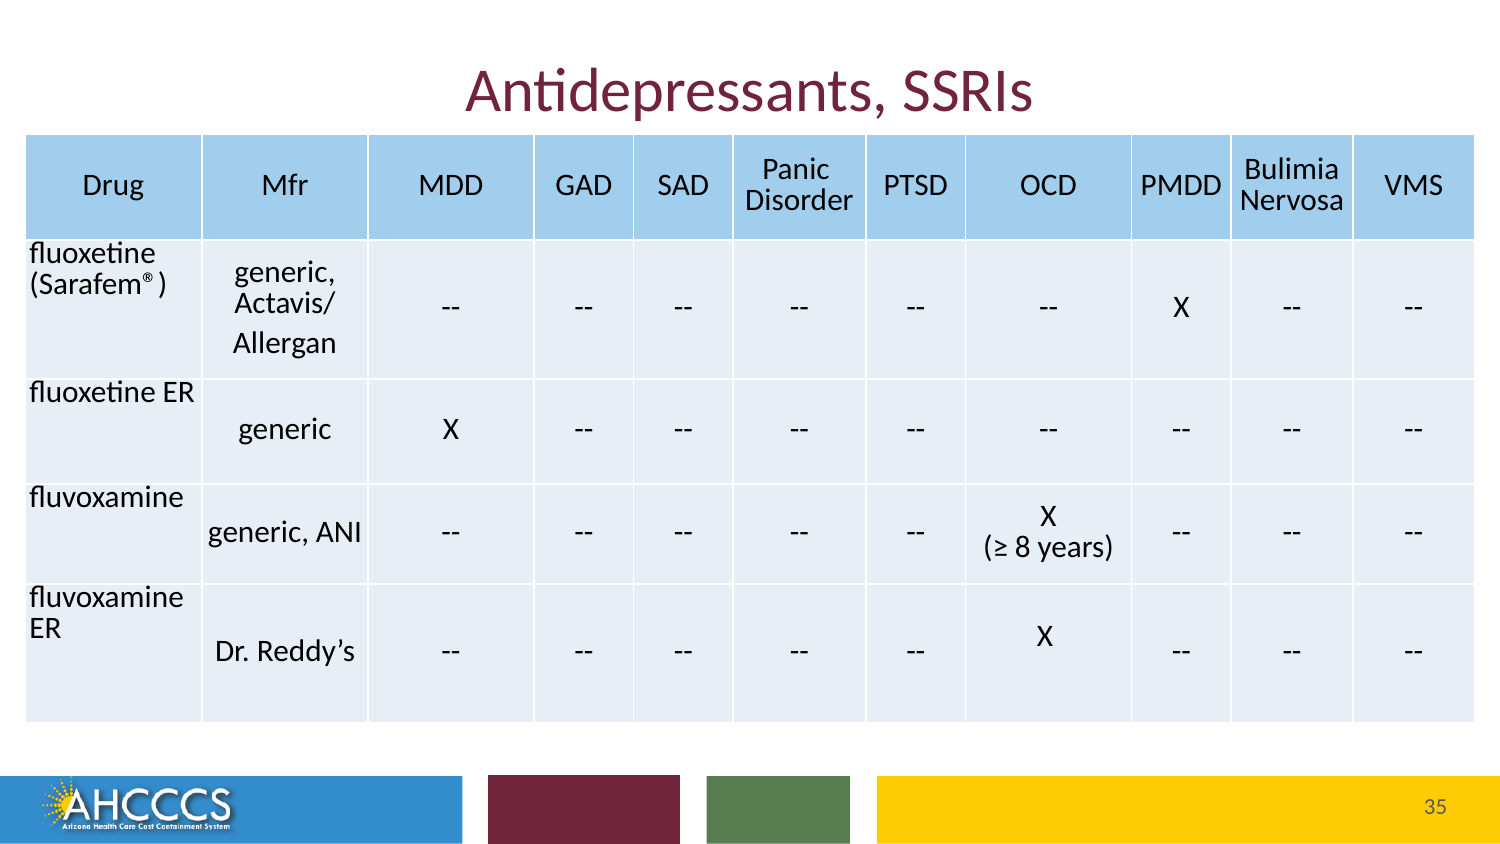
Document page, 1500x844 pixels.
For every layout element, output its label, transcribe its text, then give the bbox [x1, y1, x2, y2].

table_header PMDD [1132, 135, 1230, 239]
table_cell X (≥ 8 years) [966, 485, 1131, 583]
table_cell -- [867, 241, 965, 378]
table_cell -- [369, 485, 533, 583]
table_cell -- [734, 380, 865, 483]
table_cell -- [535, 380, 633, 483]
table_cell fluoxetine ER [26, 380, 201, 483]
table_cell -- [1354, 241, 1474, 378]
table_cell -- [867, 585, 965, 722]
table_header Bulimia Nervosa [1232, 135, 1352, 239]
table_cell -- [634, 585, 732, 722]
picture [42, 776, 230, 830]
table_cell -- [1232, 485, 1352, 583]
table_cell Dr. Reddy’s [203, 585, 367, 722]
table_cell -- [1354, 485, 1474, 583]
table_cell -- [966, 241, 1131, 378]
table_cell fluvoxamine ER [26, 585, 201, 722]
table_cell -- [1232, 380, 1352, 483]
table_cell X [369, 380, 533, 483]
table_cell -- [1132, 585, 1230, 722]
table_cell -- [634, 241, 732, 378]
table_cell generic, ANI [203, 485, 367, 583]
table_header SAD [634, 135, 732, 239]
table_cell -- [966, 380, 1131, 483]
table_header MDD [369, 135, 533, 239]
table_cell generic [203, 380, 367, 483]
table_cell -- [1354, 380, 1474, 483]
table_cell X [966, 585, 1131, 722]
table_cell -- [535, 241, 633, 378]
table_cell fluoxetine (Sarafem®) [26, 241, 201, 378]
table_cell fluvoxamine [26, 485, 201, 583]
table_cell X [1132, 241, 1230, 378]
table_cell -- [867, 485, 965, 583]
table_cell -- [535, 585, 633, 722]
table_cell -- [1132, 380, 1230, 483]
table_cell -- [734, 241, 865, 378]
table_cell -- [1232, 585, 1352, 722]
table_header Drug [26, 135, 201, 239]
table_cell generic, Actavis/ Allergan [203, 241, 367, 378]
table_cell -- [369, 585, 533, 722]
table_cell -- [867, 380, 965, 483]
table_header PTSD [867, 135, 965, 239]
table_cell -- [535, 485, 633, 583]
table_cell -- [369, 241, 533, 378]
table_cell -- [1232, 241, 1352, 378]
table_cell -- [1354, 585, 1474, 722]
table_header VMS [1354, 135, 1474, 239]
table_cell -- [634, 380, 732, 483]
table_header OCD [966, 135, 1131, 239]
title Antidepressants, SSRIs [75, 22, 1425, 133]
table_header Panic Disorder [734, 135, 865, 239]
table_header Mfr [203, 135, 367, 239]
table_cell -- [734, 585, 865, 722]
table_cell -- [1132, 485, 1230, 583]
table_header GAD [535, 135, 633, 239]
table_cell -- [734, 485, 865, 583]
table_cell -- [634, 485, 732, 583]
